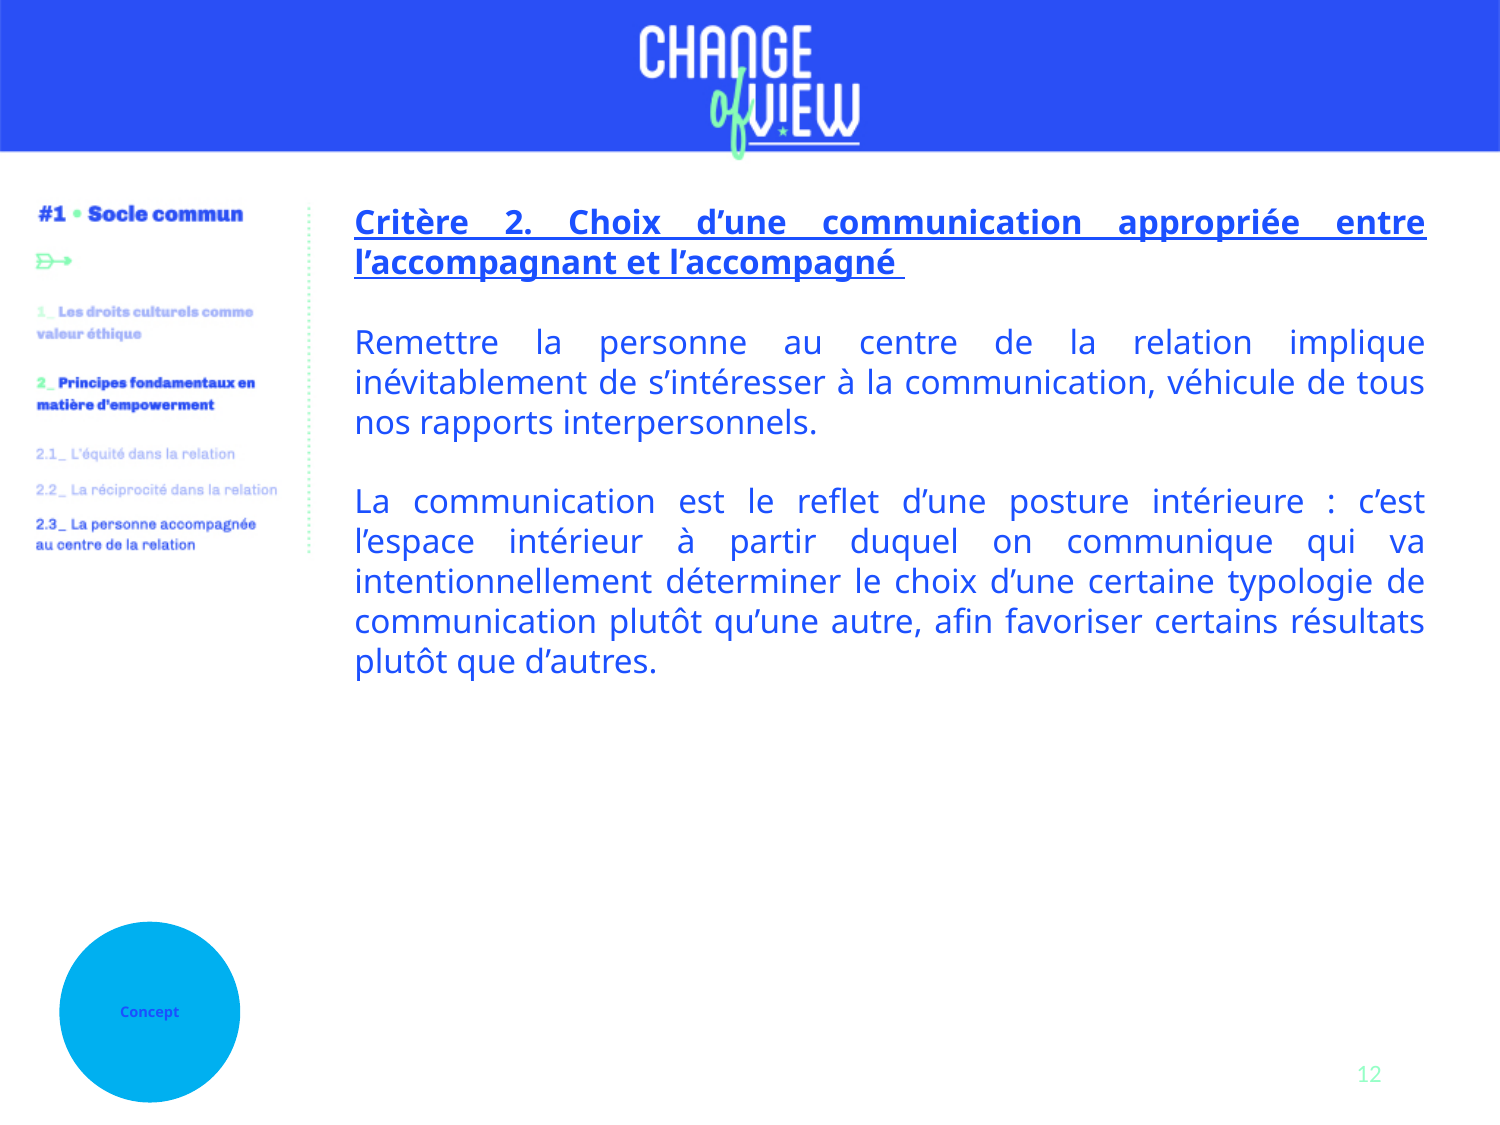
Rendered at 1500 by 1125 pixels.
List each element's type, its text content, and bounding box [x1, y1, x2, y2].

picture [0, 0, 1500, 1125]
text_box Critère 2. Choix d’une communication appropriée entre l’accompagnant et l’accompagné Remettre la personne au centre de la relation implique inévitablement de s’intéresser à la communication, véhicule de tous nos rapports interpersonnels. La communication est le reflet d’une posture intérieure : c’est l’espace intérieur à partir duquel on communique qui va intentionnellement déterminer le choix d’une certaine typologie de communication plutôt qu’une autre, afin favoriser certains résultats plutôt que d’autres. [339, 193, 1442, 728]
text_box Concept [58, 920, 242, 1104]
slide_number 12 [1059, 1042, 1397, 1103]
